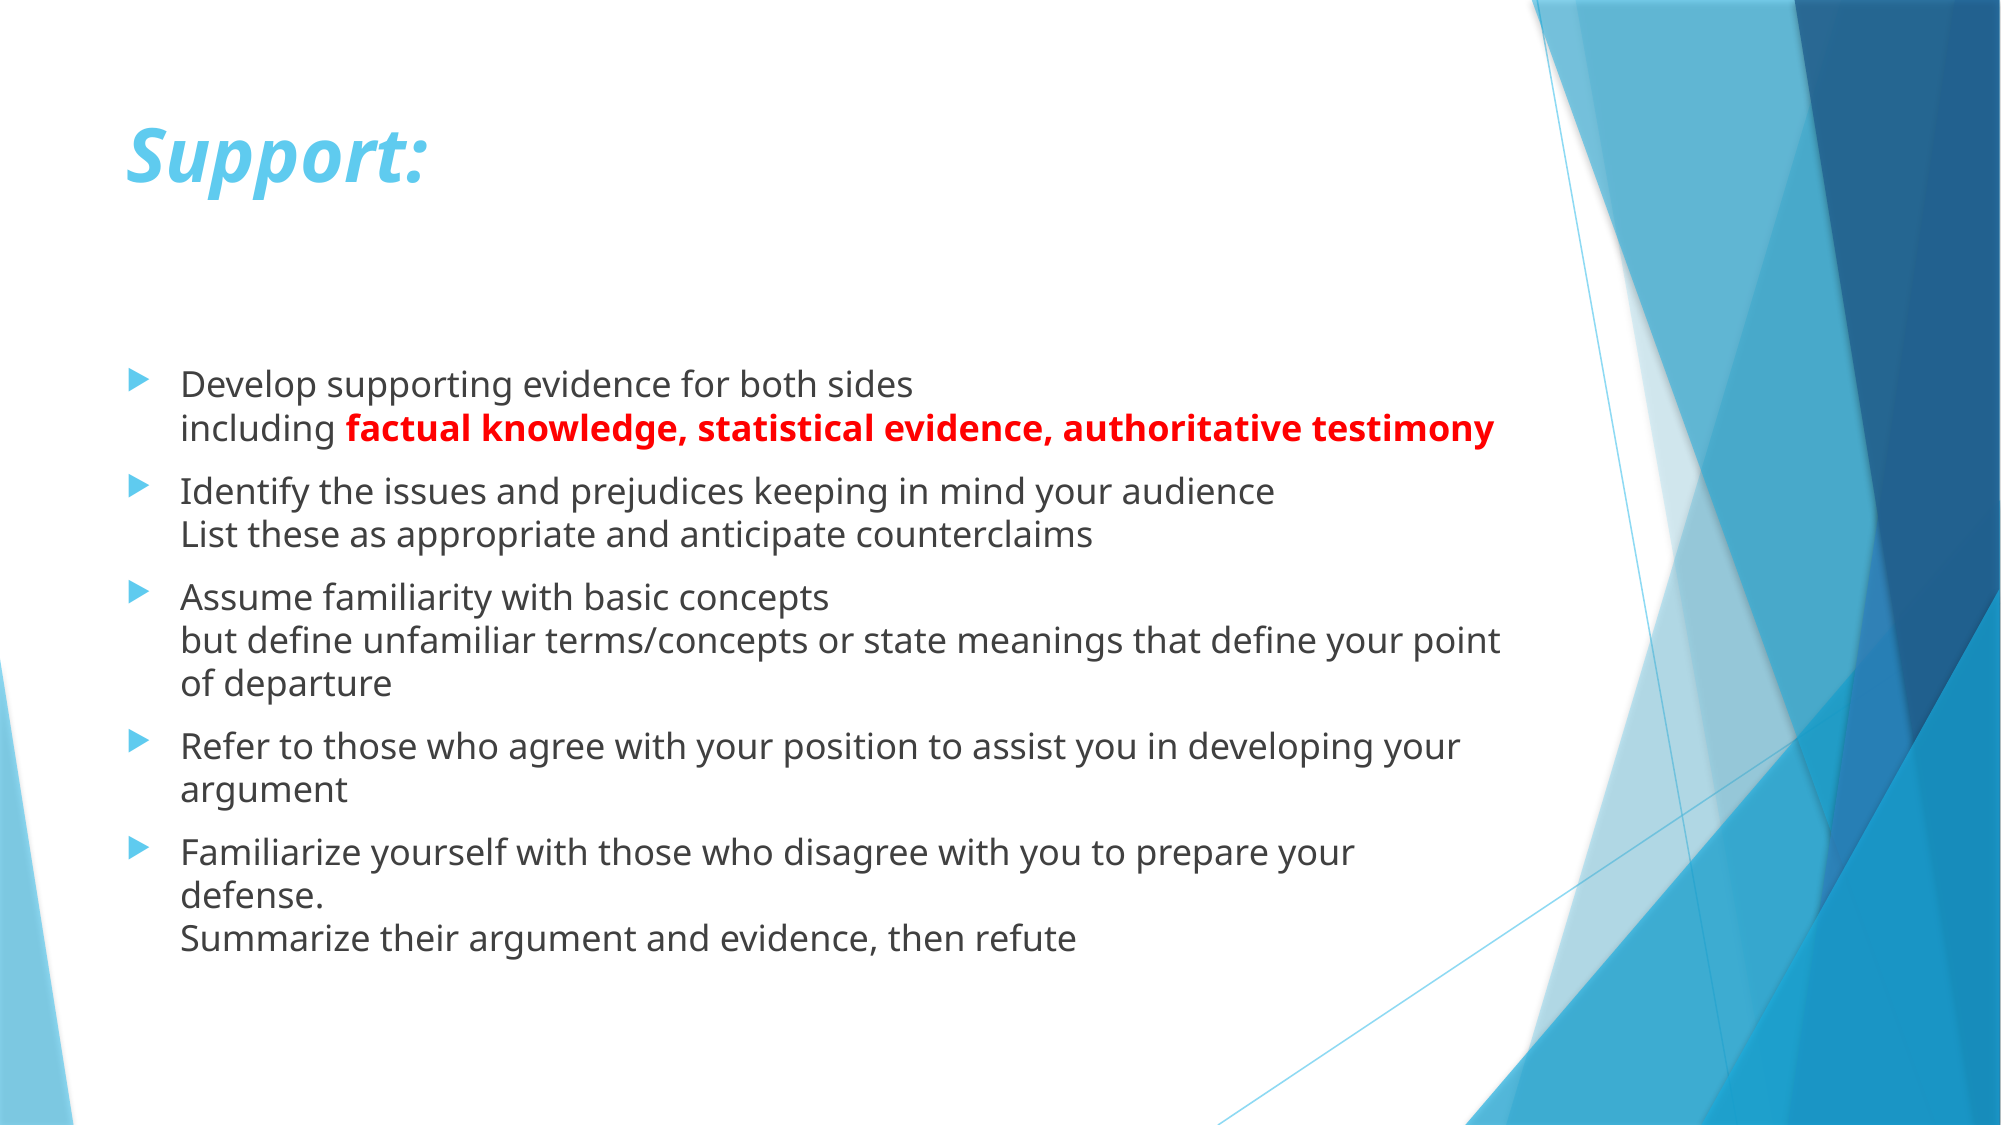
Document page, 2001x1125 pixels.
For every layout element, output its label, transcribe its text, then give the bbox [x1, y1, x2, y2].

list Develop supporting evidence for both sides including factual knowledge, statistical evidence, authoritative testimony Identify the issues and prejudices keeping in mind your audience List these as appropriate and anticipate counterclaims Assume familiarity with basic concepts but define unfamiliar terms/concepts or state meanings that define your point of departure Refer to those who agree with your position to assist you in developing your argument Familiarize yourself with those who disagree with you to prepare your defense. Summarize their argument and evidence, then refute [111, 354, 1522, 992]
title Support: [111, 99, 1522, 317]
